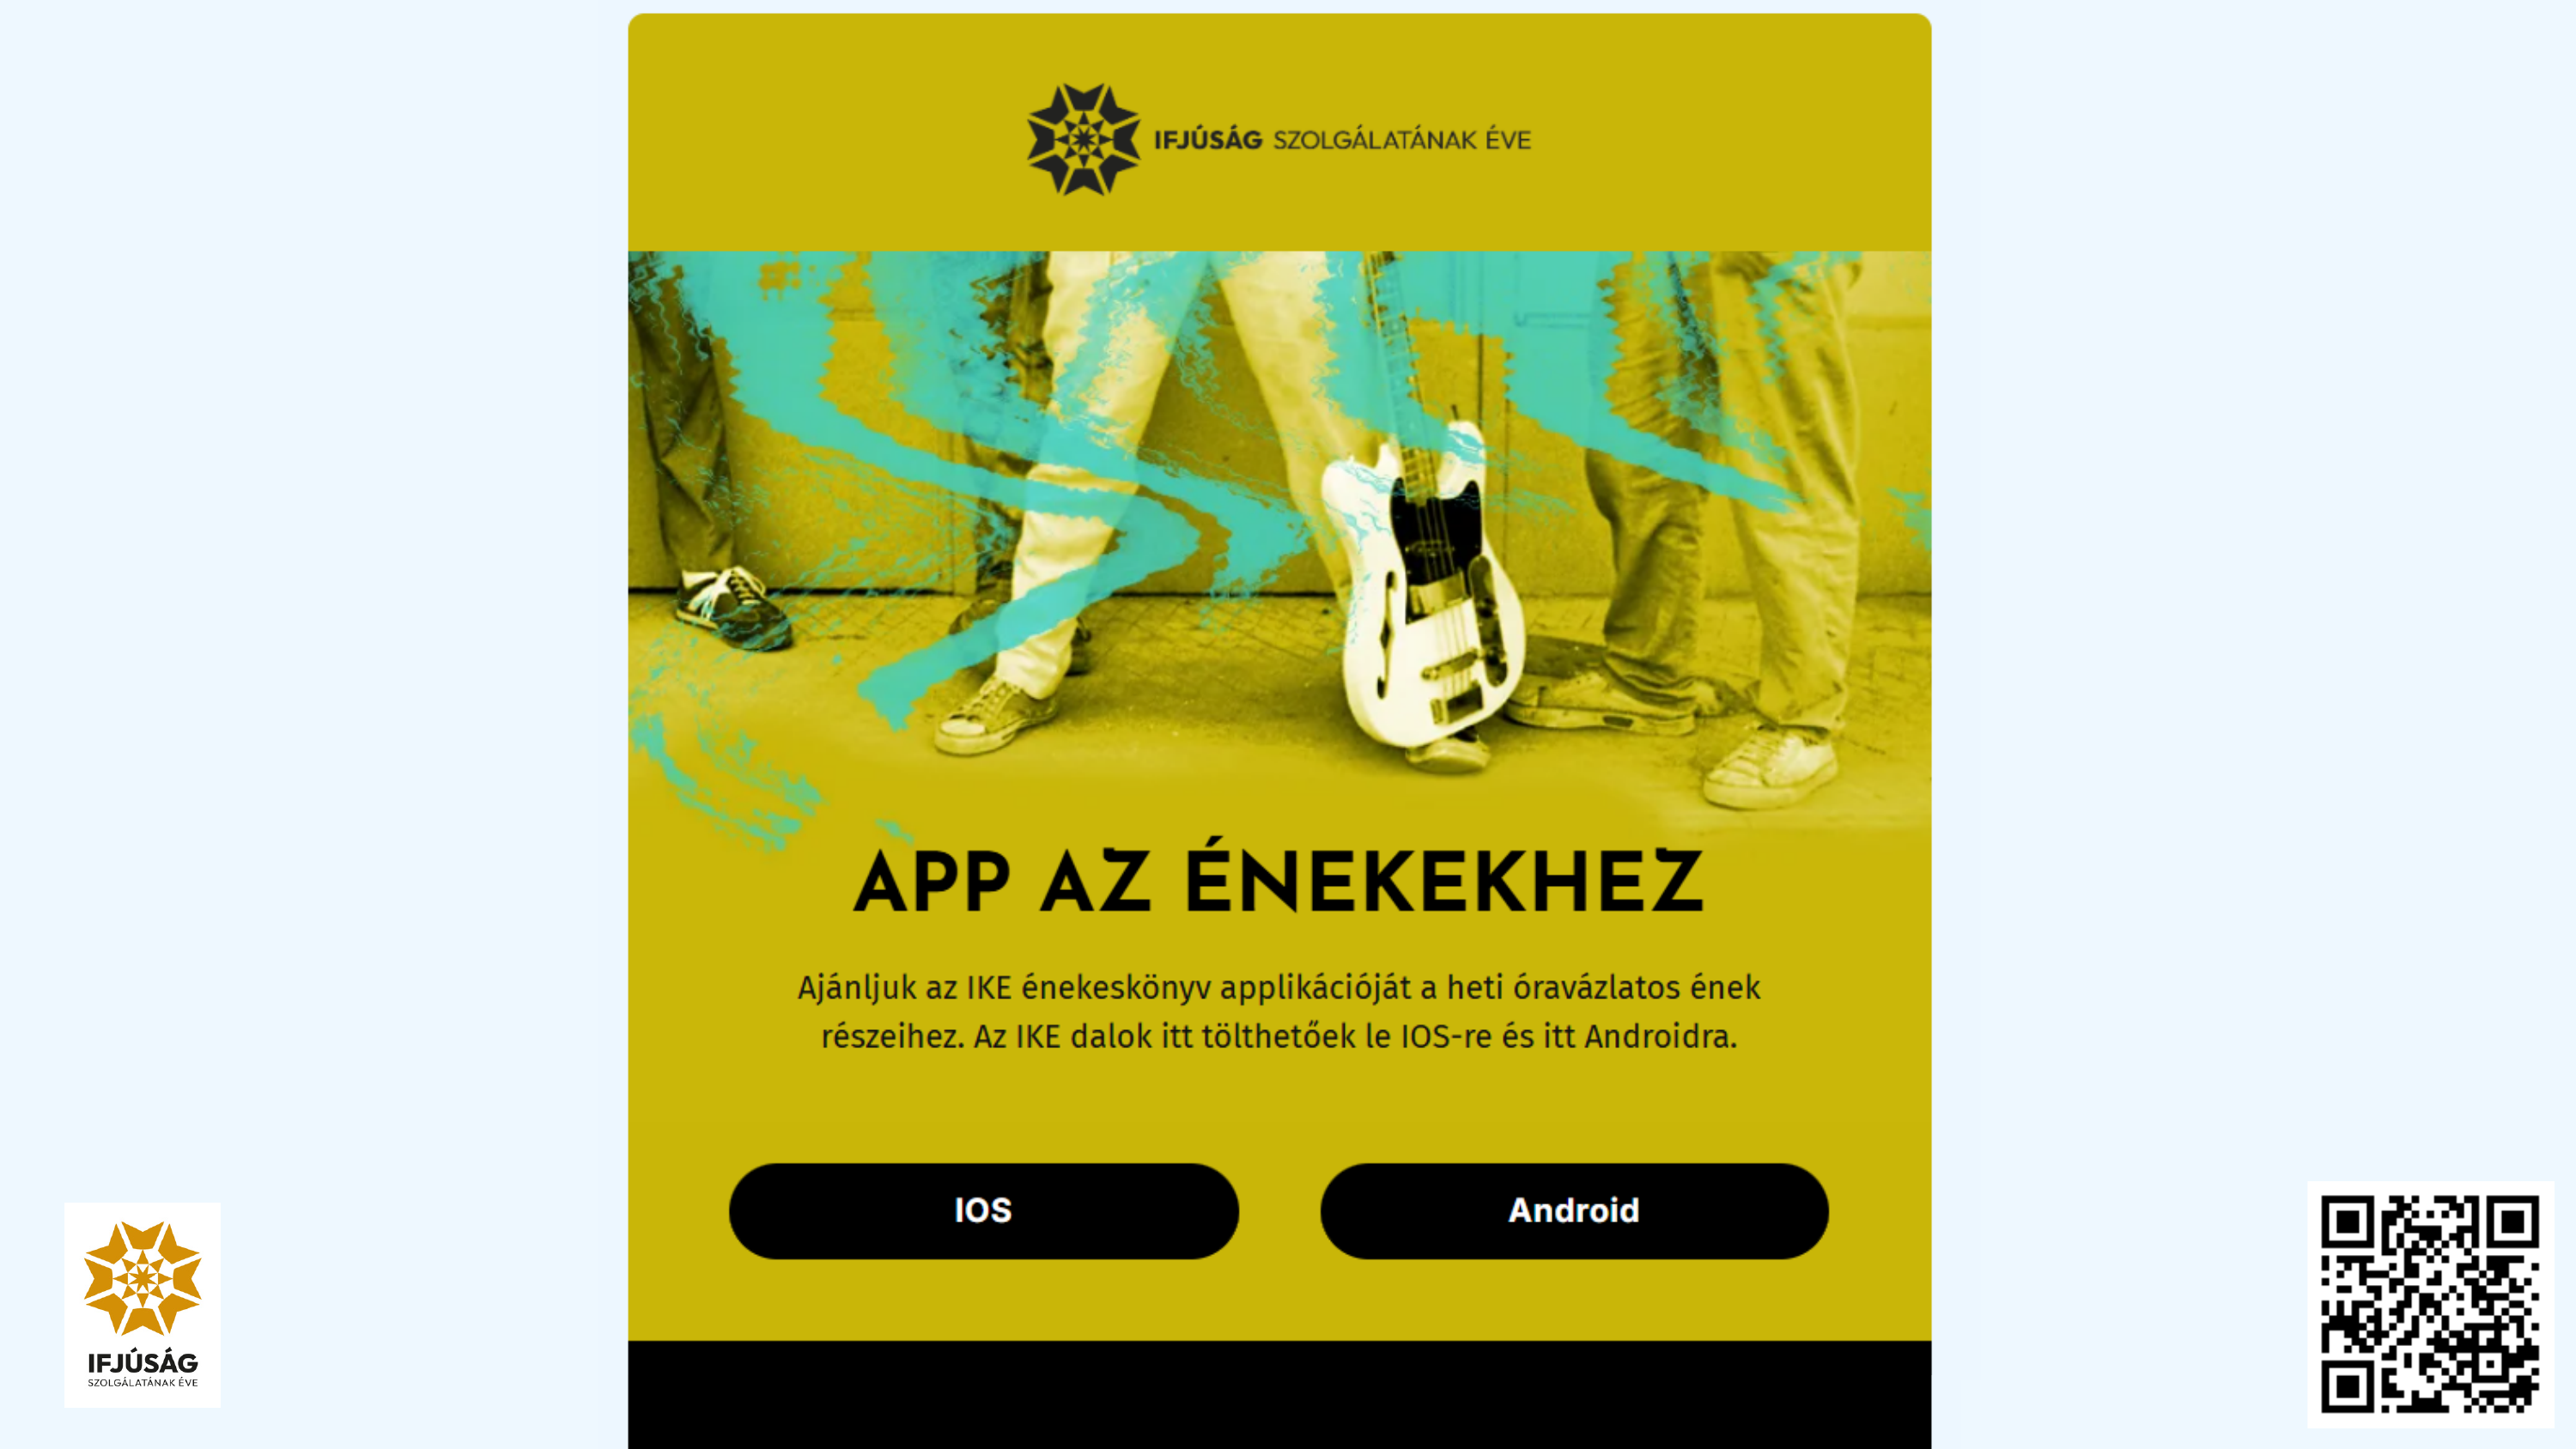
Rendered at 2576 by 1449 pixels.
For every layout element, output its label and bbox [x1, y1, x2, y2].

text_box [550, 0, 2025, 1449]
text_box [2307, 1181, 2555, 1429]
text_box [64, 1203, 221, 1408]
